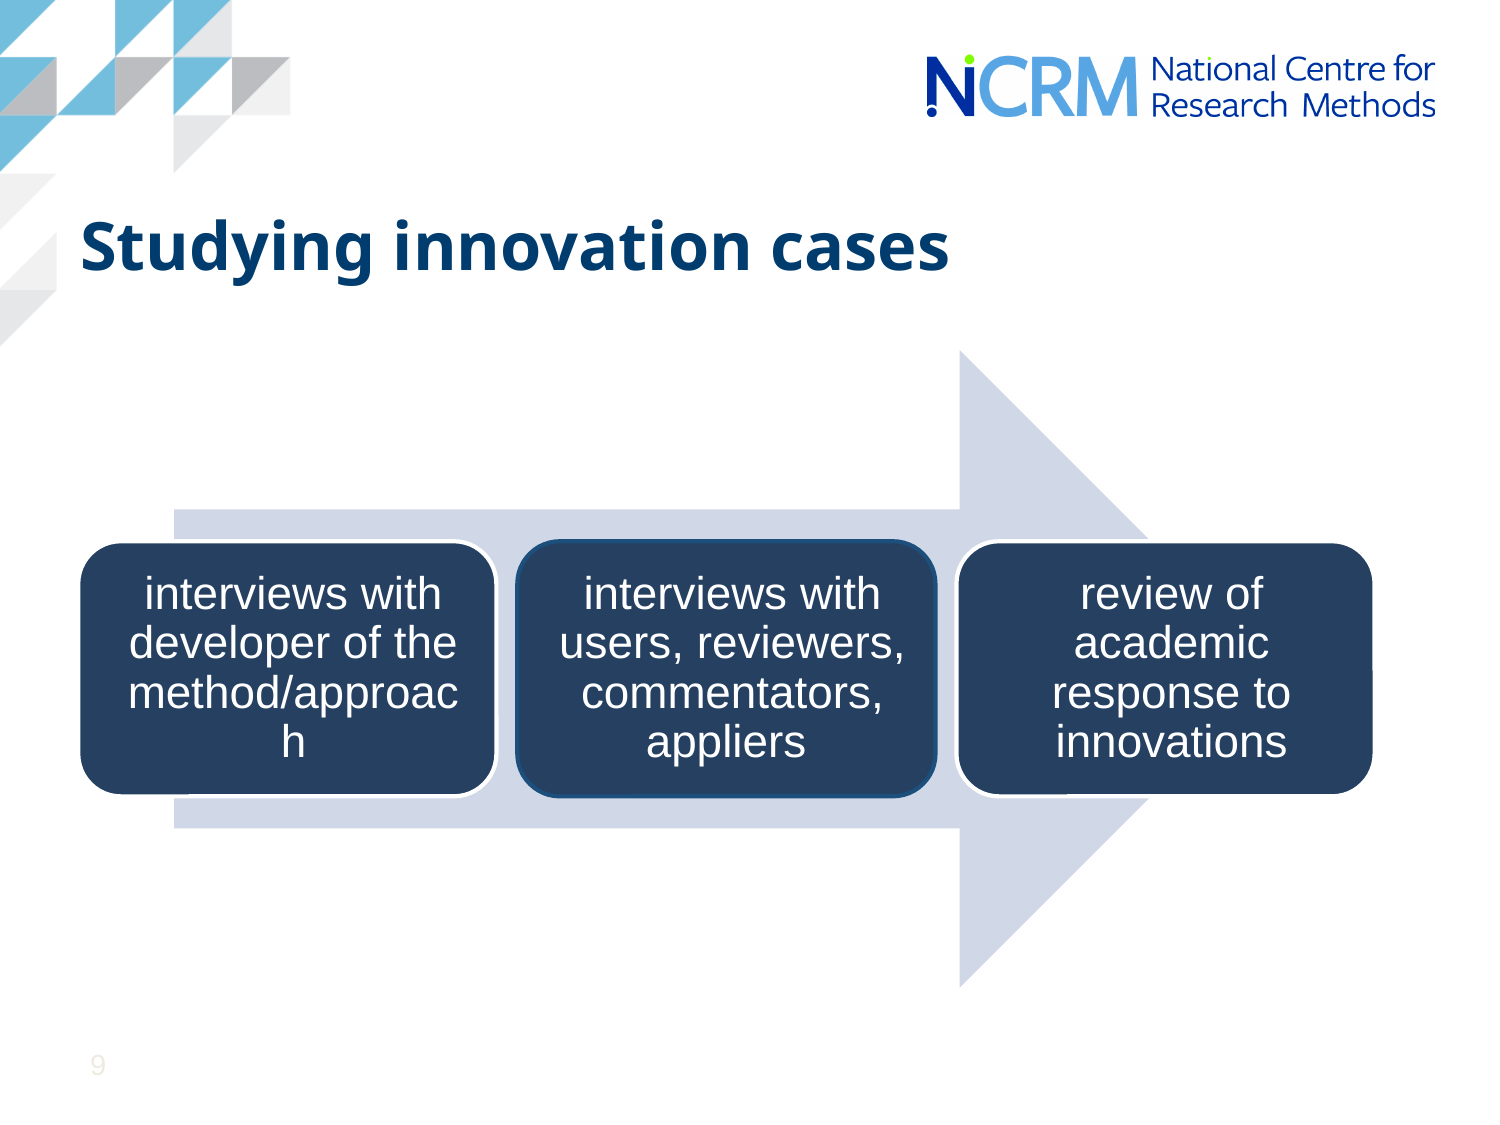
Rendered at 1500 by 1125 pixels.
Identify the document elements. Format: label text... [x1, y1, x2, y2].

picture [0, 0, 295, 350]
slide_number 9 [75, 1024, 425, 1103]
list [76, 349, 1377, 988]
picture [927, 54, 1436, 117]
title Studying innovation cases [64, 196, 1425, 327]
